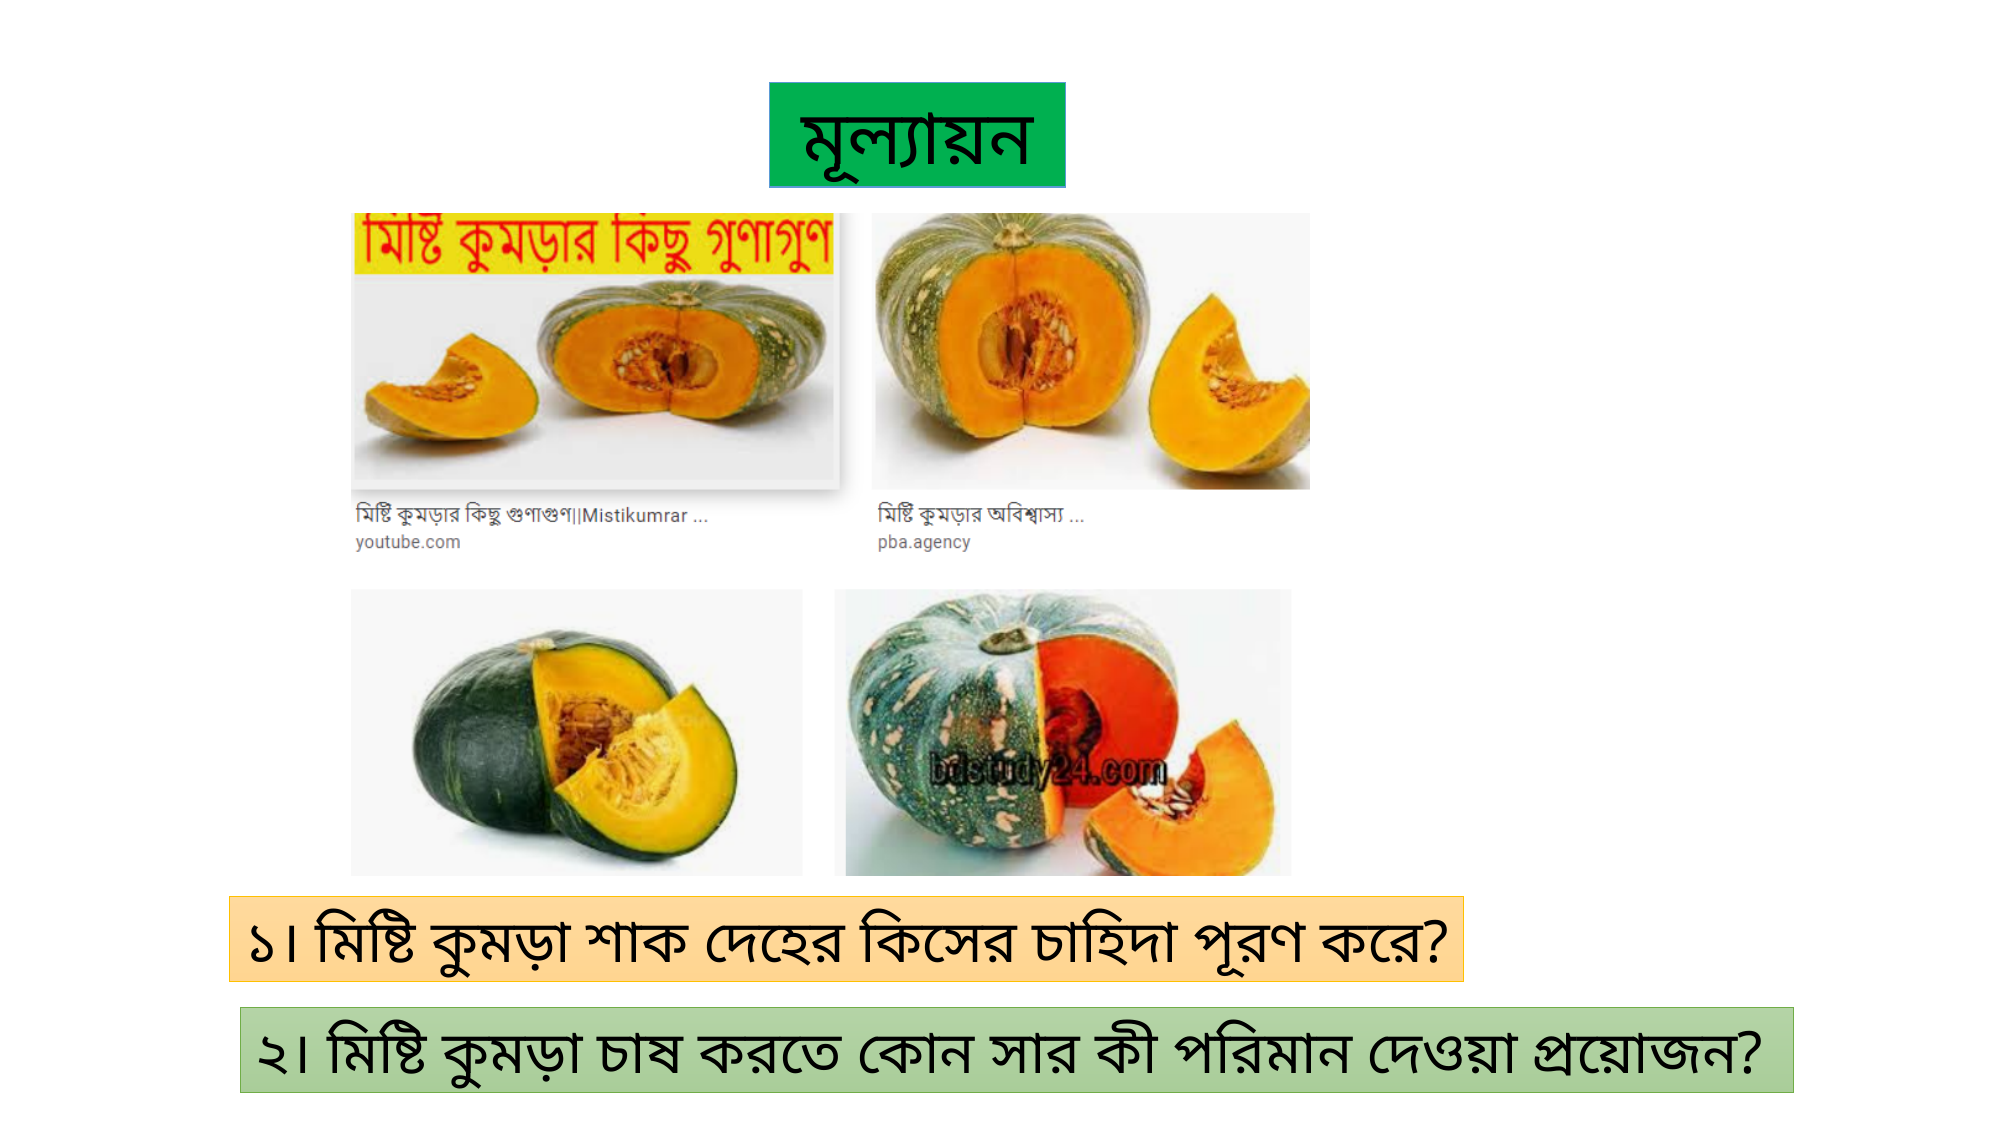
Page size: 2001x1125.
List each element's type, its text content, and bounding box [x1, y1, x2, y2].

text_box ২। মিষ্টি কুমড়া চাষ করতে কোন সার কী পরিমান দেওয়া প্রয়োজন? [240, 1007, 1794, 1093]
text_box মূল্যায়ন [769, 82, 1066, 188]
picture [351, 213, 1310, 876]
text_box ১। মিষ্টি কুমড়া শাক দেহের কিসের চাহিদা পূরণ করে? [229, 896, 1464, 982]
